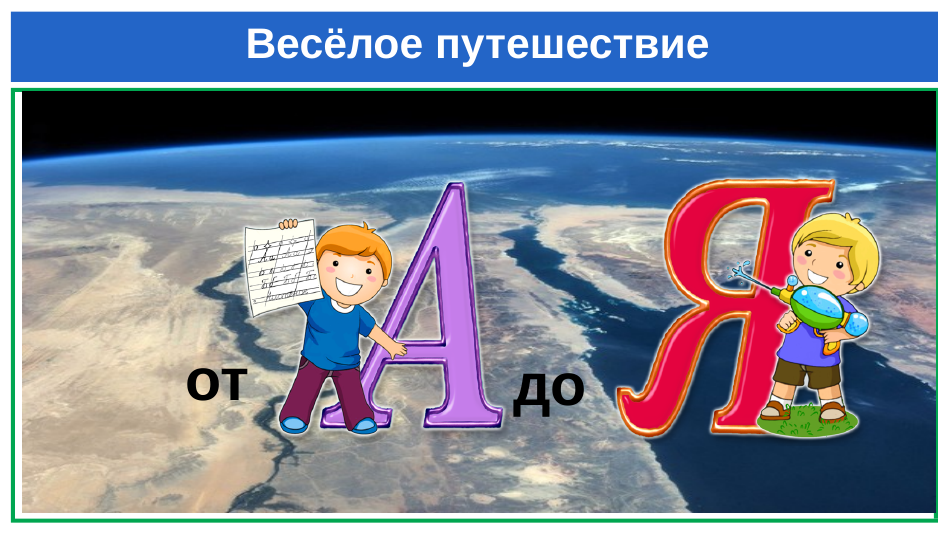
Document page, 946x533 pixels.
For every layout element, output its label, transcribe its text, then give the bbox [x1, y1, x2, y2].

title Весёлое путешествие [245, 16, 723, 68]
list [609, 166, 889, 446]
picture [22, 90, 936, 514]
